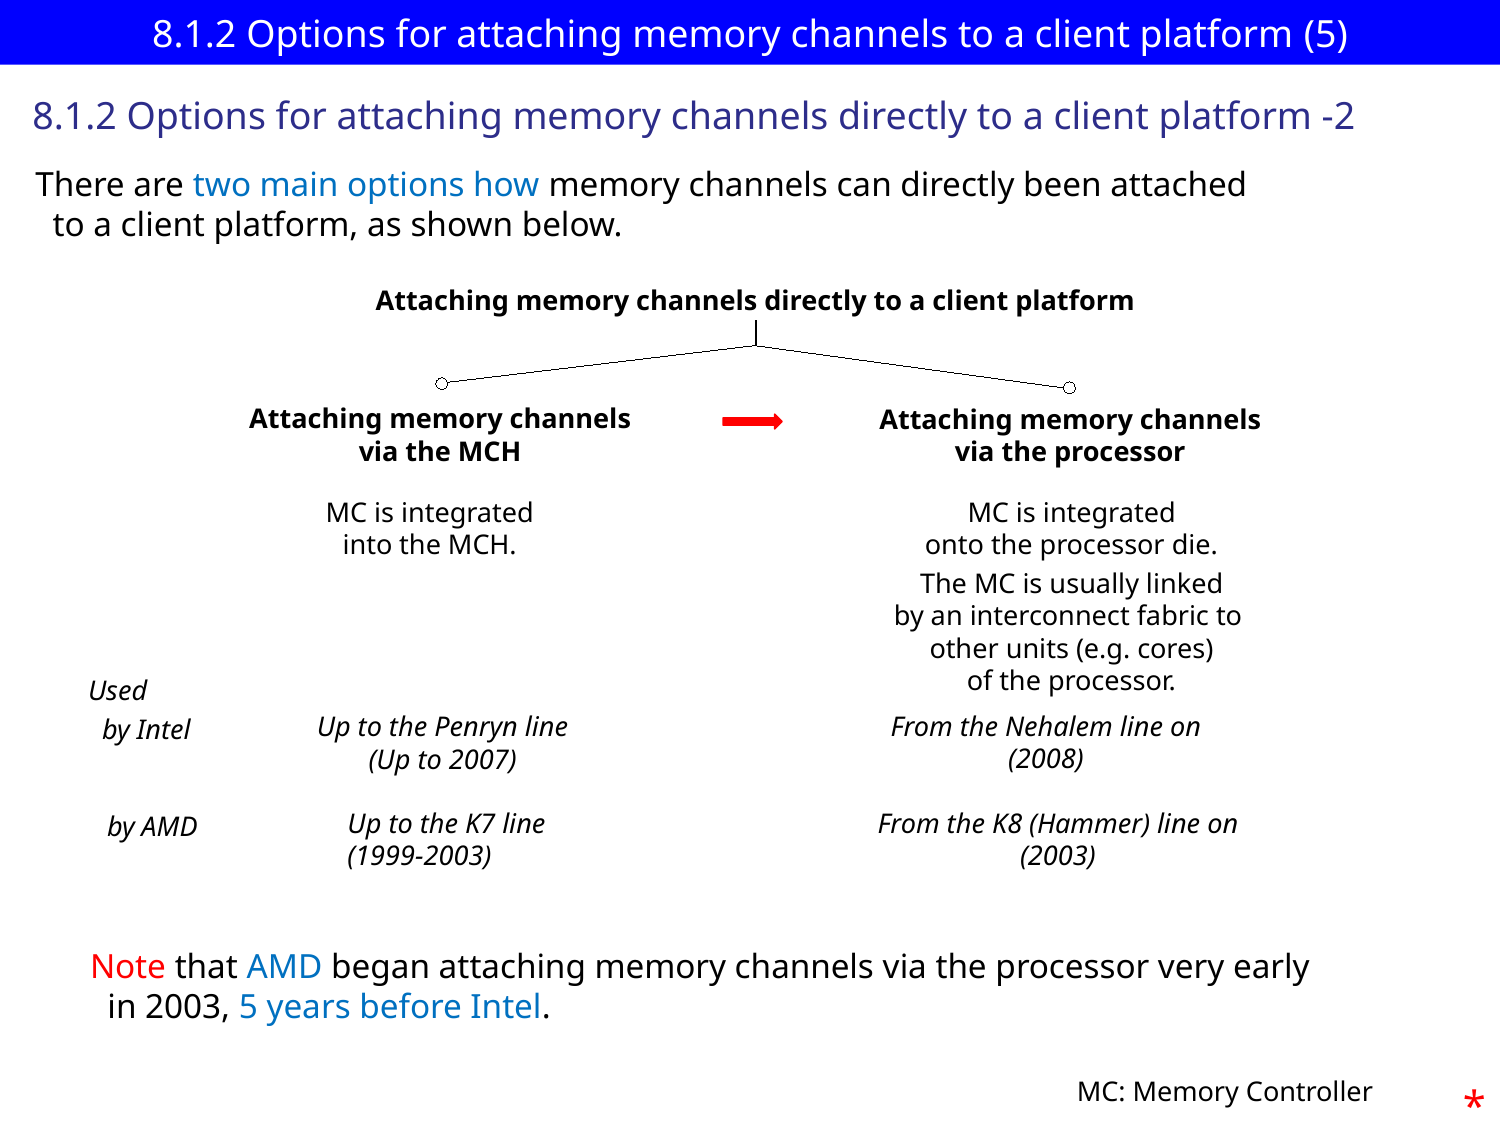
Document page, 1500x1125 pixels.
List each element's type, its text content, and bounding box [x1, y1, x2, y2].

text_box Up to the Penryn line (Up to 2007) [266, 702, 619, 782]
text_box by AMD [78, 801, 213, 849]
text_box Up to the K7 line (1999-2003) [332, 798, 561, 879]
text_box Note that AMD began attaching memory channels via the processor very early in 2003, 5 years before Intel. [75, 937, 1344, 1033]
title 8.1.2 Options for attaching memory channels to a client platform (5) [0, 0, 1500, 65]
text_box MC: Memory Controller [1062, 1067, 1388, 1115]
text_box 8.1.2 Options for attaching memory channels directly to a client platform -2 [17, 84, 1500, 145]
text_box From the Nehalem line on (2008) [875, 701, 1217, 782]
text_box Attaching memory channels via the MCH [200, 394, 681, 474]
text_box From the K8 (Hammer) line on (2003) [862, 798, 1254, 879]
text_box Attaching memory channels via the processor [864, 394, 1276, 475]
text_box * [1448, 1071, 1500, 1125]
text_box Used by Intel [73, 665, 206, 752]
text_box [1063, 381, 1076, 394]
text_box [723, 414, 783, 429]
text_box [435, 377, 448, 390]
text_box There are two main options how memory channels can directly been attached to a client platform, as shown below. [20, 156, 1472, 251]
text_box MC is integrated onto the processor die. The MC is usually linked by an interconnect fabric to other units (e.g. cores) of the processor. [879, 487, 1264, 704]
text_box Attaching memory channels directly to a client platform [360, 275, 1150, 324]
text_box MC is integrated into the MCH. [310, 487, 549, 568]
